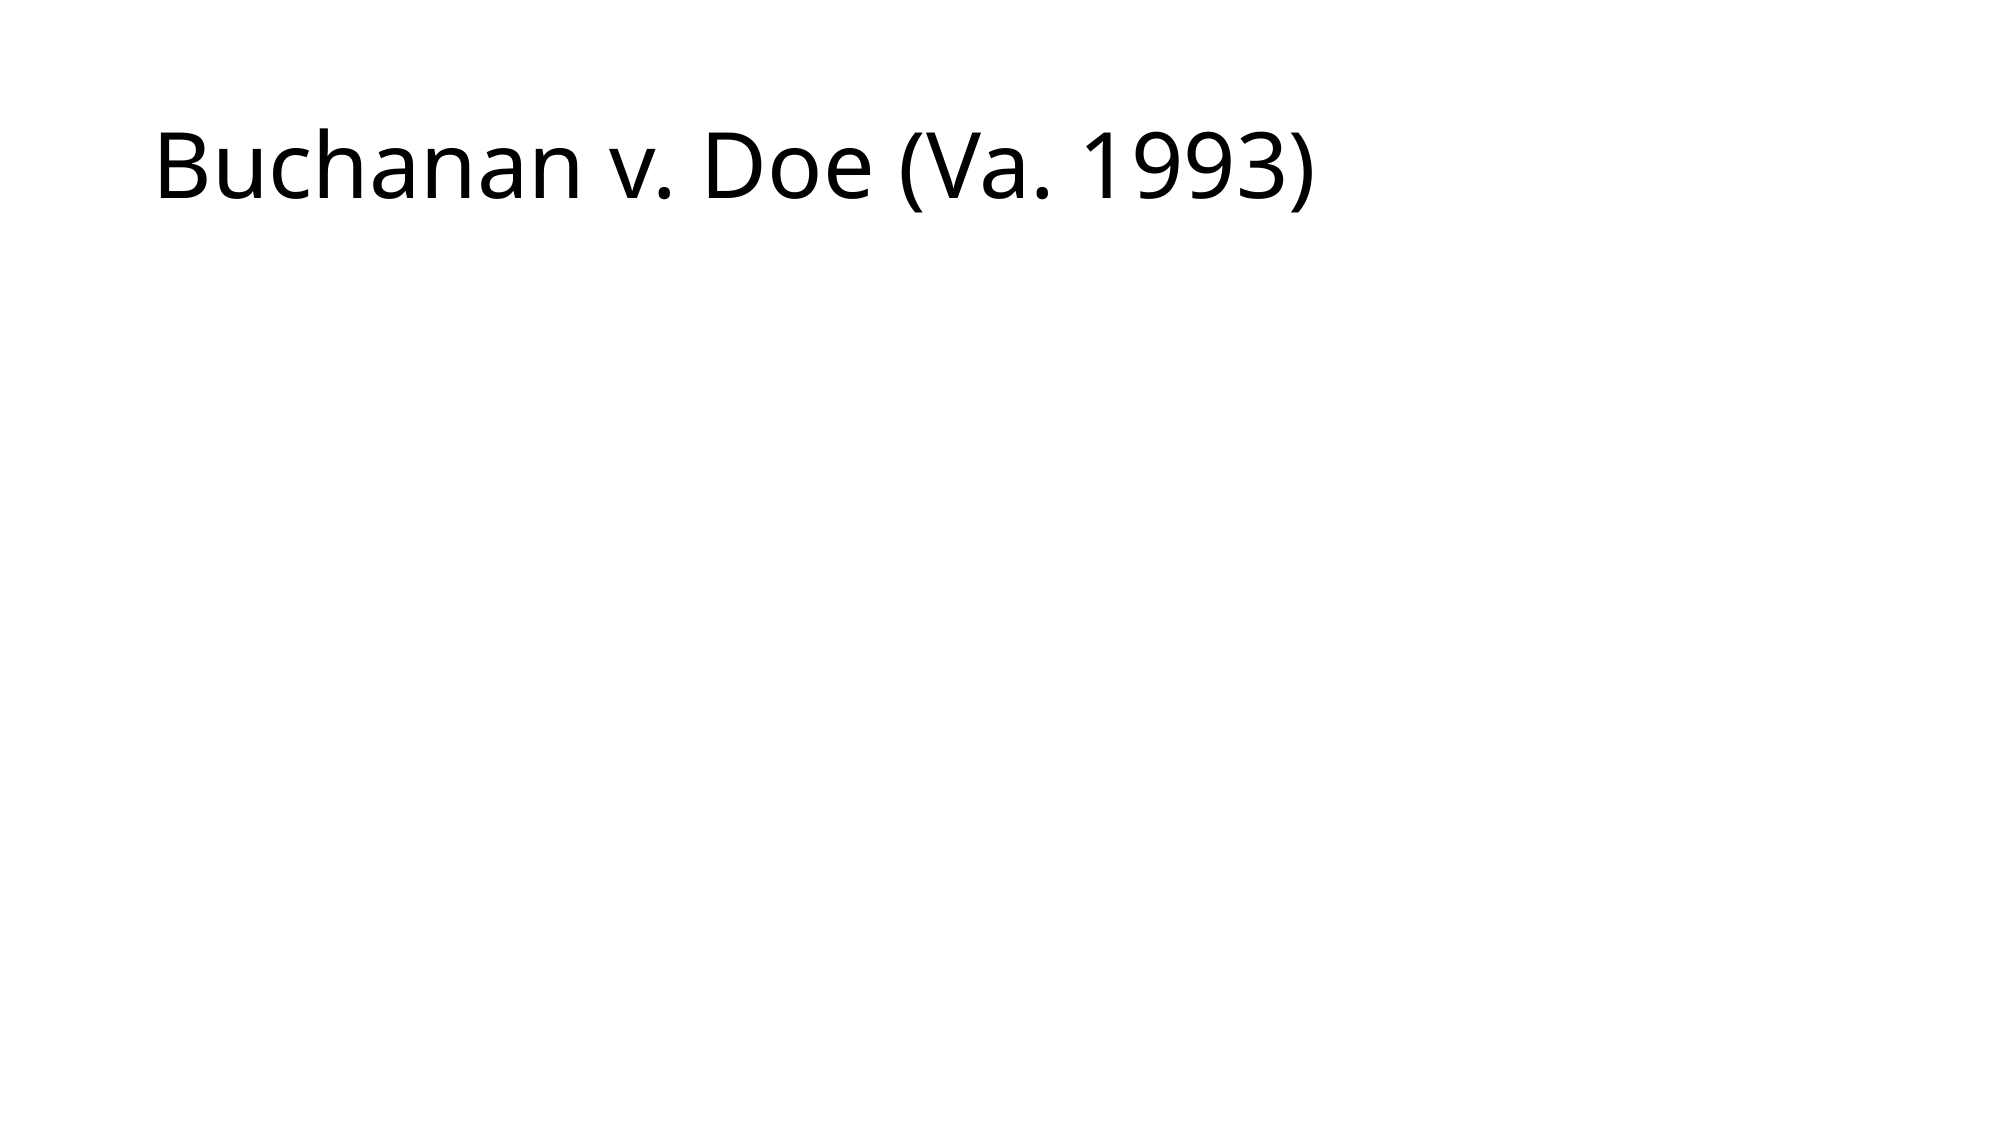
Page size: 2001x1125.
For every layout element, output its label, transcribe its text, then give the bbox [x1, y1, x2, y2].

title Buchanan v. Doe (Va. 1993) [137, 59, 1863, 278]
